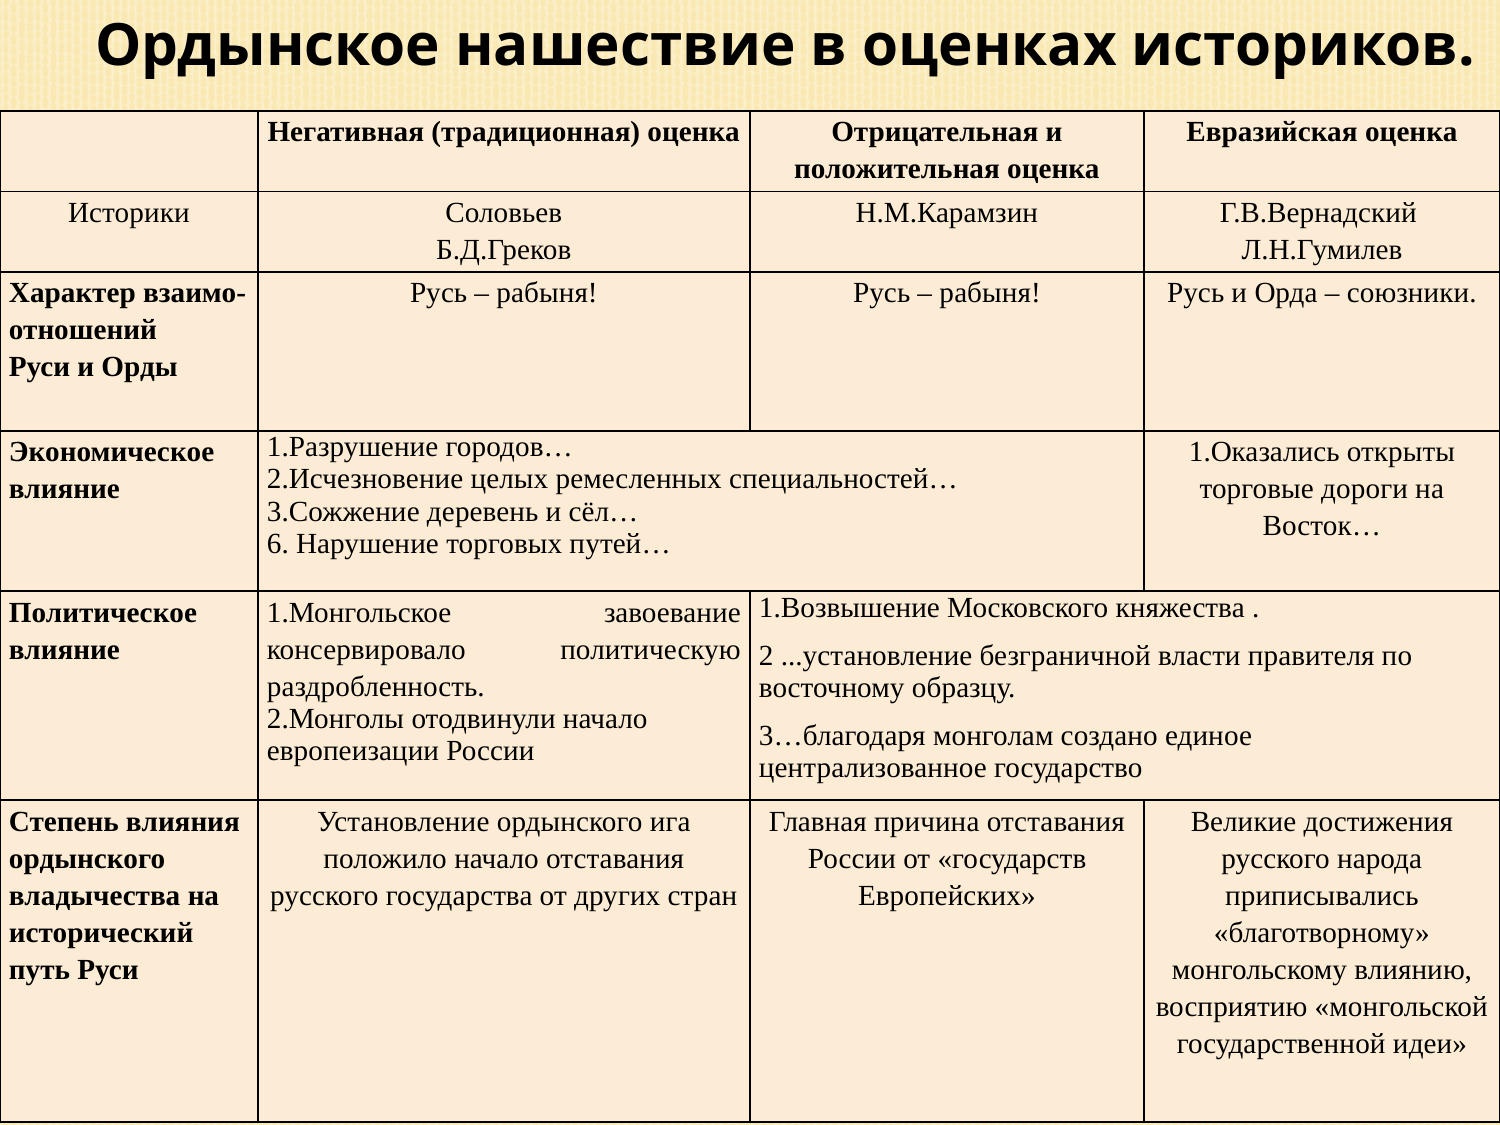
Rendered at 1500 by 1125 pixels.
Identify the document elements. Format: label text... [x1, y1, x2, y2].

table_cell Политическое влияние [1, 592, 257, 799]
table_cell Русь – рабыня! [259, 273, 749, 430]
table_cell Степень влияния ордынского владычества на исторический путь Руси [1, 801, 257, 1121]
table_cell Русь и Орда – союзники. [1145, 273, 1499, 430]
table_cell Русь – рабыня! [751, 273, 1143, 430]
table_cell Г.В.Вернадский Л.Н.Гумилев [1145, 192, 1499, 271]
text_box Ордынское нашествие в оценках историков. [70, 0, 1500, 110]
table_cell Главная причина отставания России от «государств Европейских» [751, 801, 1143, 1121]
table_cell Великие достижения русского народа приписывались «благотворному» монгольскому влиянию, восприятию «монгольской государственной идеи» [1145, 801, 1499, 1121]
table_cell 1.Оказались открыты торговые дороги на Восток… [1145, 432, 1499, 590]
table_cell Экономическое влияние [1, 432, 257, 590]
table_header Негативная (традиционная) оценка [259, 112, 749, 191]
table_cell Характер взаимо-отношений Руси и Орды [1, 273, 257, 430]
table_cell Соловьев Б.Д.Греков [259, 192, 749, 271]
table_header Отрицательная и положительная оценка [751, 112, 1143, 191]
table_header Евразийская оценка [1145, 112, 1499, 191]
table_cell 1.Возвышение Московского княжества . 2 ...установление безграничной власти правителя по восточному образцу. 3…благодаря монголам создано единое централизованное государство [751, 592, 1499, 799]
table_cell 1.Монгольское завоевание консервировало политическую раздробленность. 2.Монголы отодвинули начало европеизации России [259, 592, 749, 799]
table_cell Н.М.Карамзин [751, 192, 1143, 271]
table_cell Историки [1, 192, 257, 271]
table_cell 1.Разрушение городов… 2.Исчезновение целых ремесленных специальностей… 3.Сожжение деревень и сёл… 6. Нарушение торговых путей… [259, 432, 1143, 590]
table_cell Установление ордынского ига положило начало отставания русского государства от других стран [259, 801, 749, 1121]
table_header [1, 112, 257, 191]
